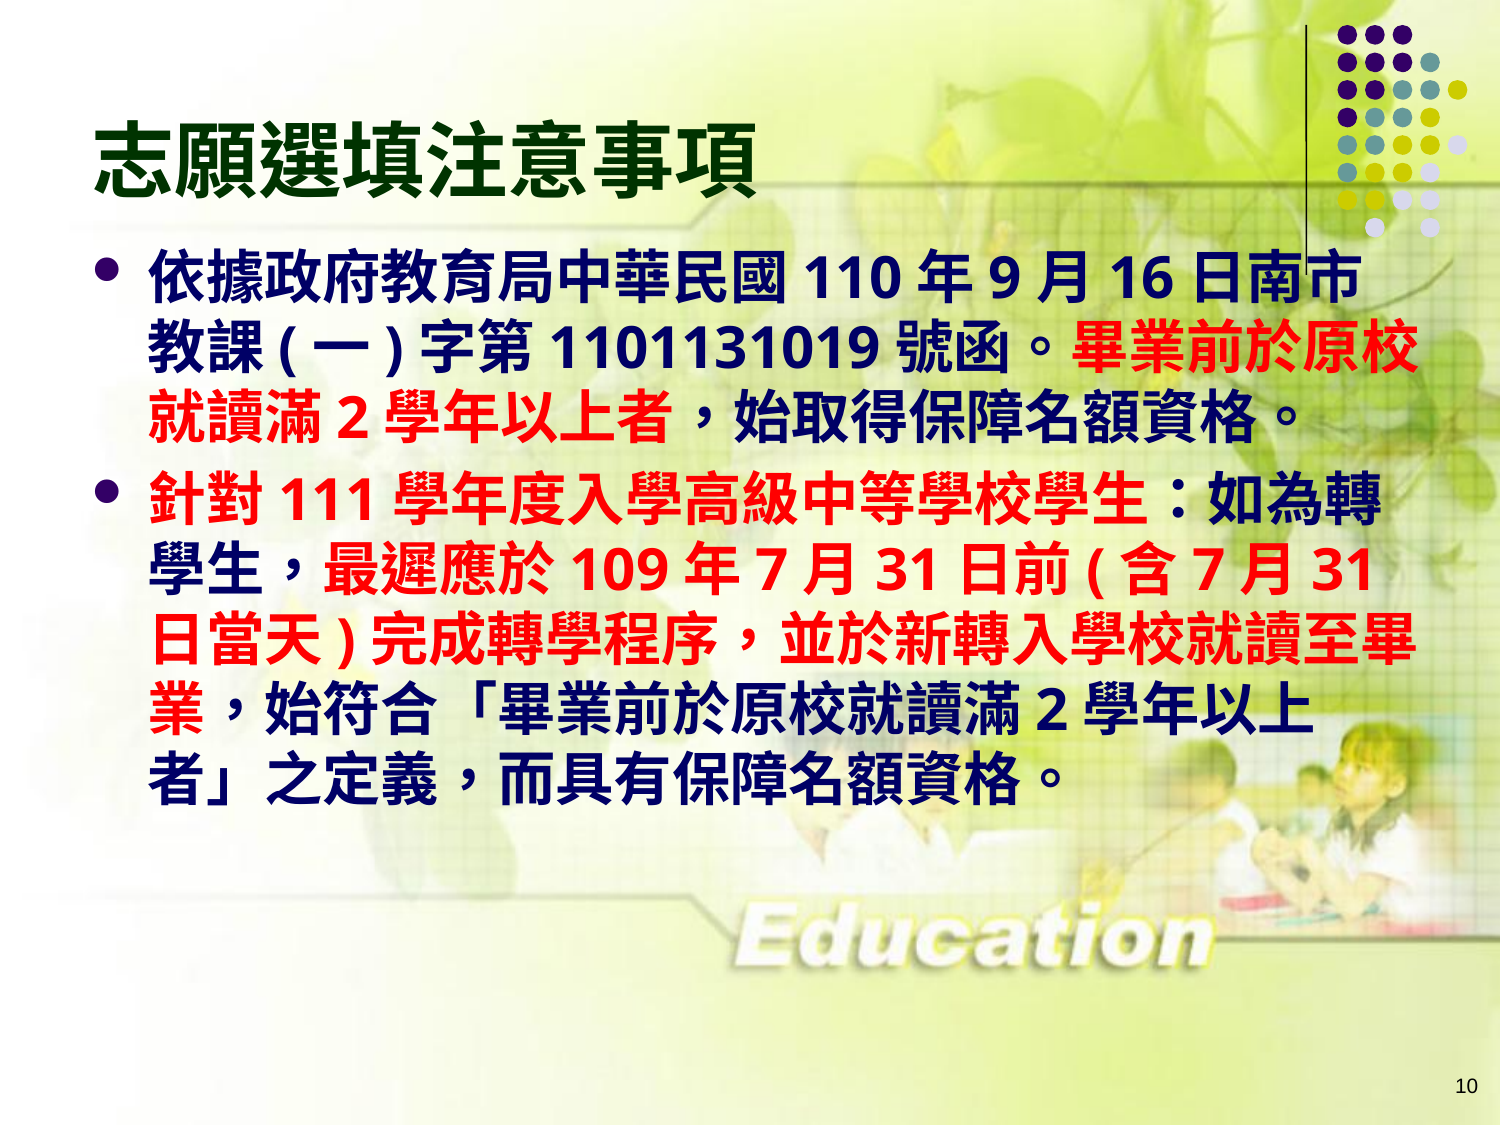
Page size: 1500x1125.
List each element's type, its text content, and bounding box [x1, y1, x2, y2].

title 志願選填注意事項 [76, 51, 1355, 217]
text_box 10 [1440, 1065, 1500, 1125]
picture [0, 0, 1500, 1125]
list 依據政府教育局中華民國110年9月16日南市教課(一)字第1101131019號函。畢業前於原校就讀滿2學年以上者，始取得保障名額資格。 針對111學年度入學高級中等學校學生：如為轉學生，最遲應於109年7月31日前(含7月31日當天)完成轉學程序，並於新轉入學校就讀至畢業，始符合「畢業前於原校就讀滿2學年以上者」之定義，而具有保障名額資格。 [76, 232, 1436, 576]
text_box [1355, 71, 1500, 213]
